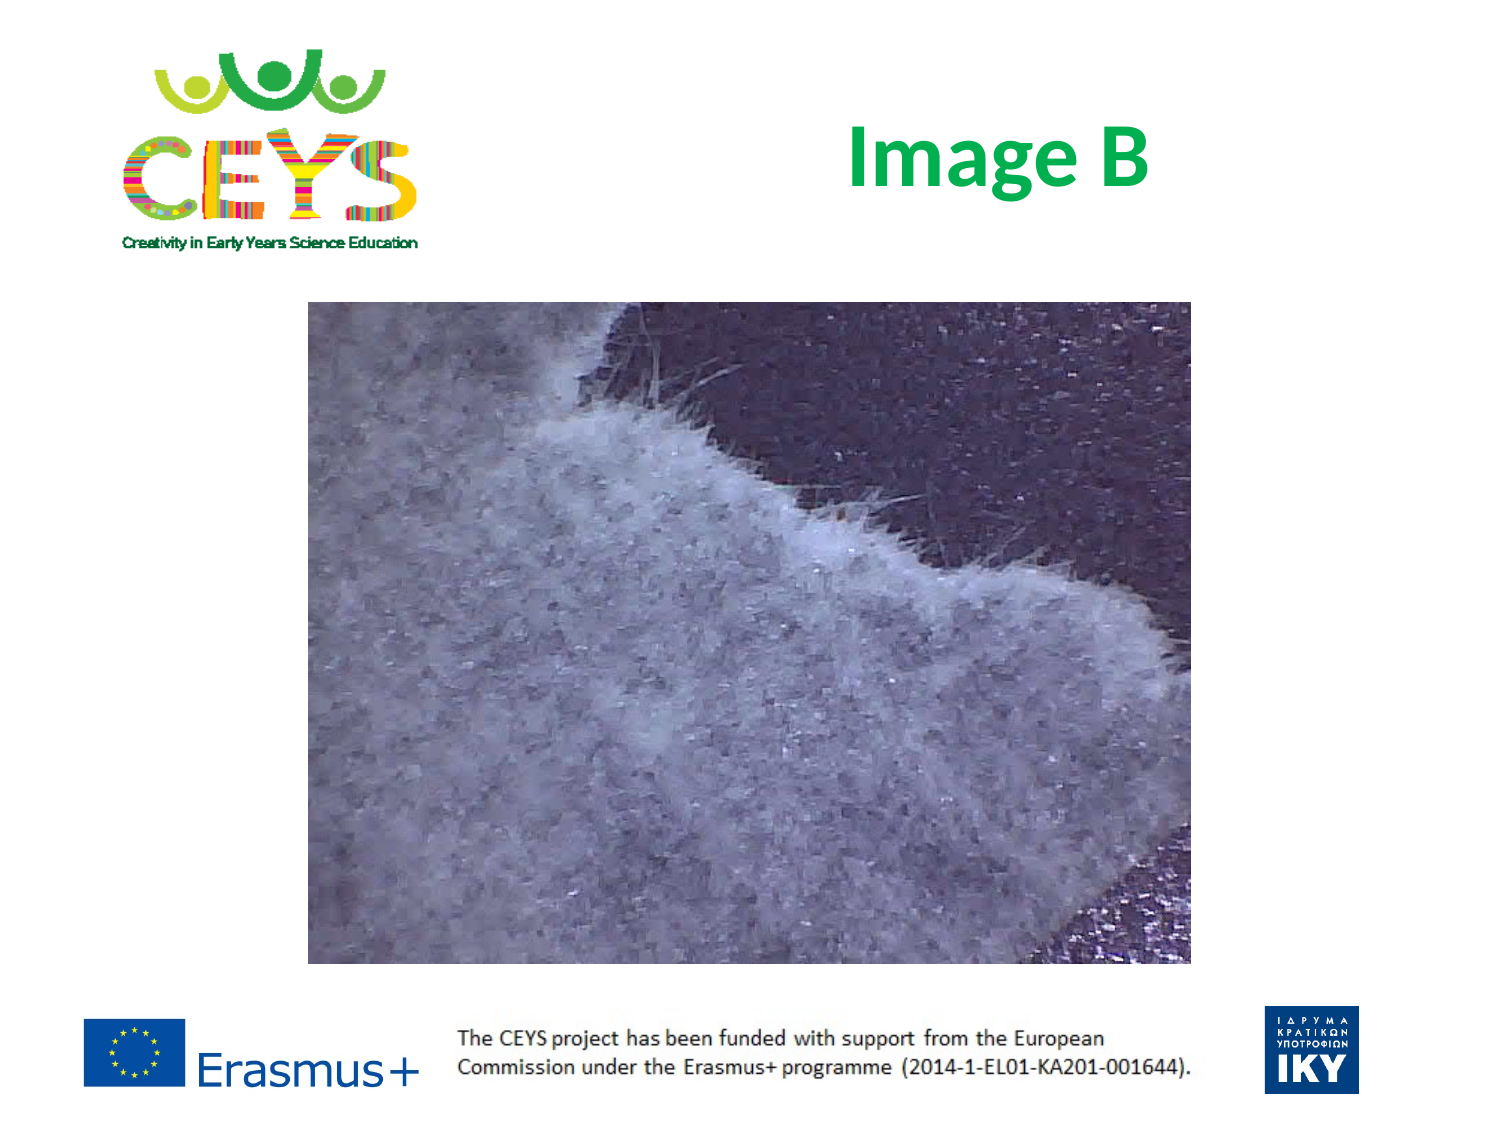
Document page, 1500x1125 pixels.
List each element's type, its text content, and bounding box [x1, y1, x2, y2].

picture [444, 1008, 1205, 1097]
title Image B [572, 45, 1425, 256]
picture [1264, 1005, 1359, 1094]
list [307, 302, 1191, 965]
picture [64, 999, 438, 1106]
